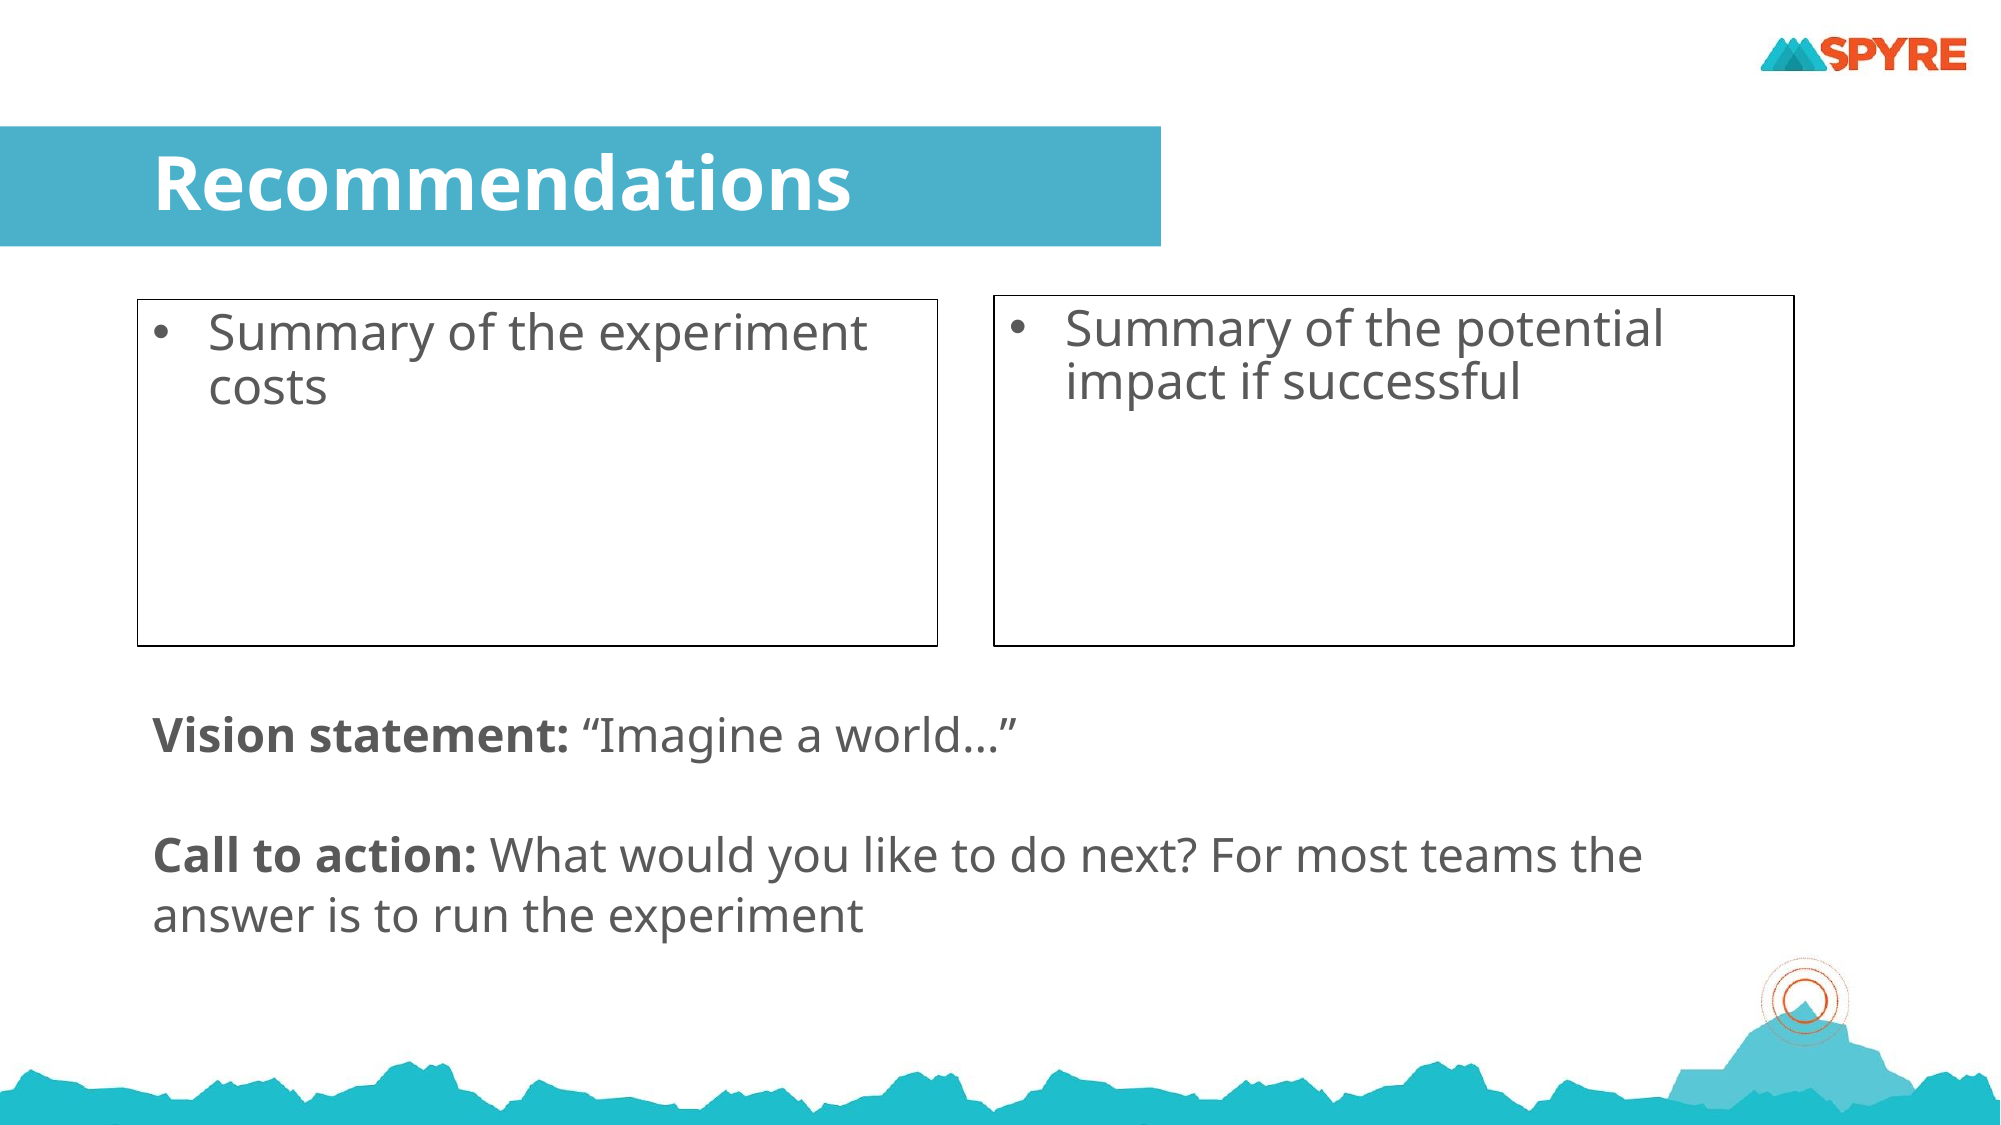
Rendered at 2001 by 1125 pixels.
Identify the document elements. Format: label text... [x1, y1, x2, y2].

list Summary of the potential impact if successful [994, 295, 1795, 647]
list Vision statement: “Imagine a world…” Call to action: What would you like to do next? For most teams the answer is to run the experiment [137, 694, 1789, 948]
title Recommendations [137, 77, 1863, 296]
list Summary of the experiment costs [137, 299, 938, 647]
picture [0, 0, 2001, 1125]
text_box [0, 126, 137, 247]
